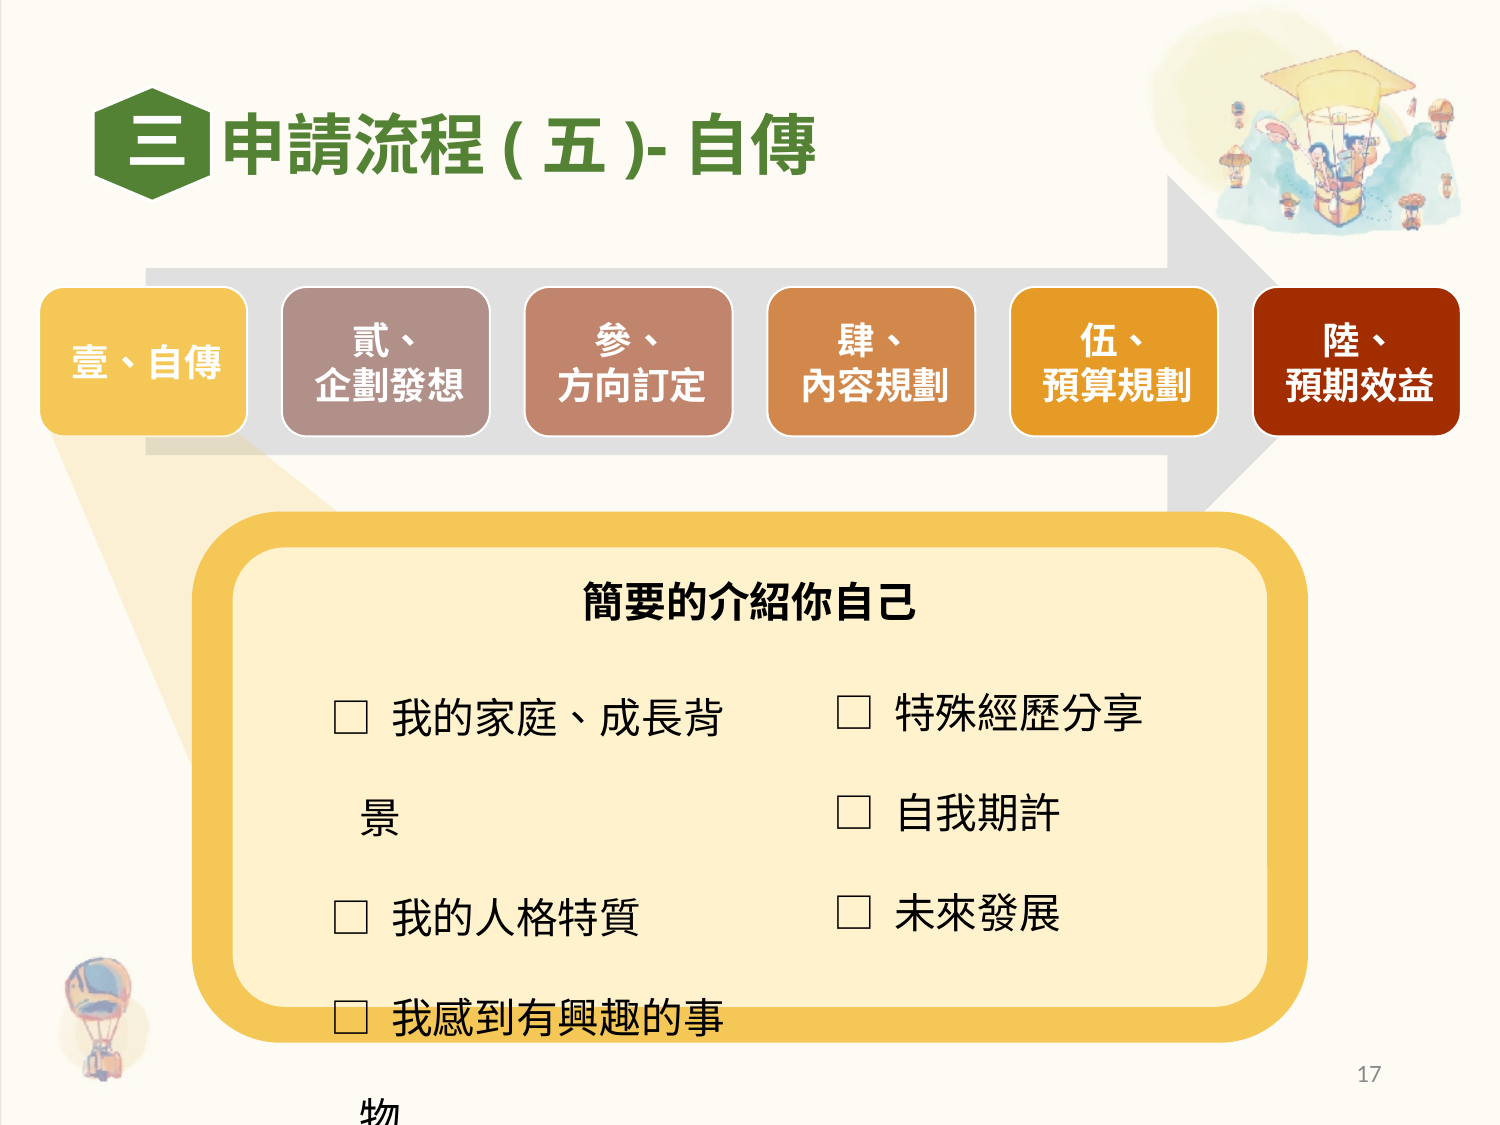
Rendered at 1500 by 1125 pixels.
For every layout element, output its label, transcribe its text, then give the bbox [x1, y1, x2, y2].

slide_number 17 [1059, 1042, 1397, 1103]
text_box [92, 86, 1119, 174]
text_box 簡要的介紹你自己 [232, 549, 1268, 634]
text_box [190, 549, 1309, 1044]
text_box [231, 593, 1269, 1008]
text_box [39, 174, 1461, 549]
text_box [98, 549, 206, 765]
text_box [315, 629, 1268, 937]
